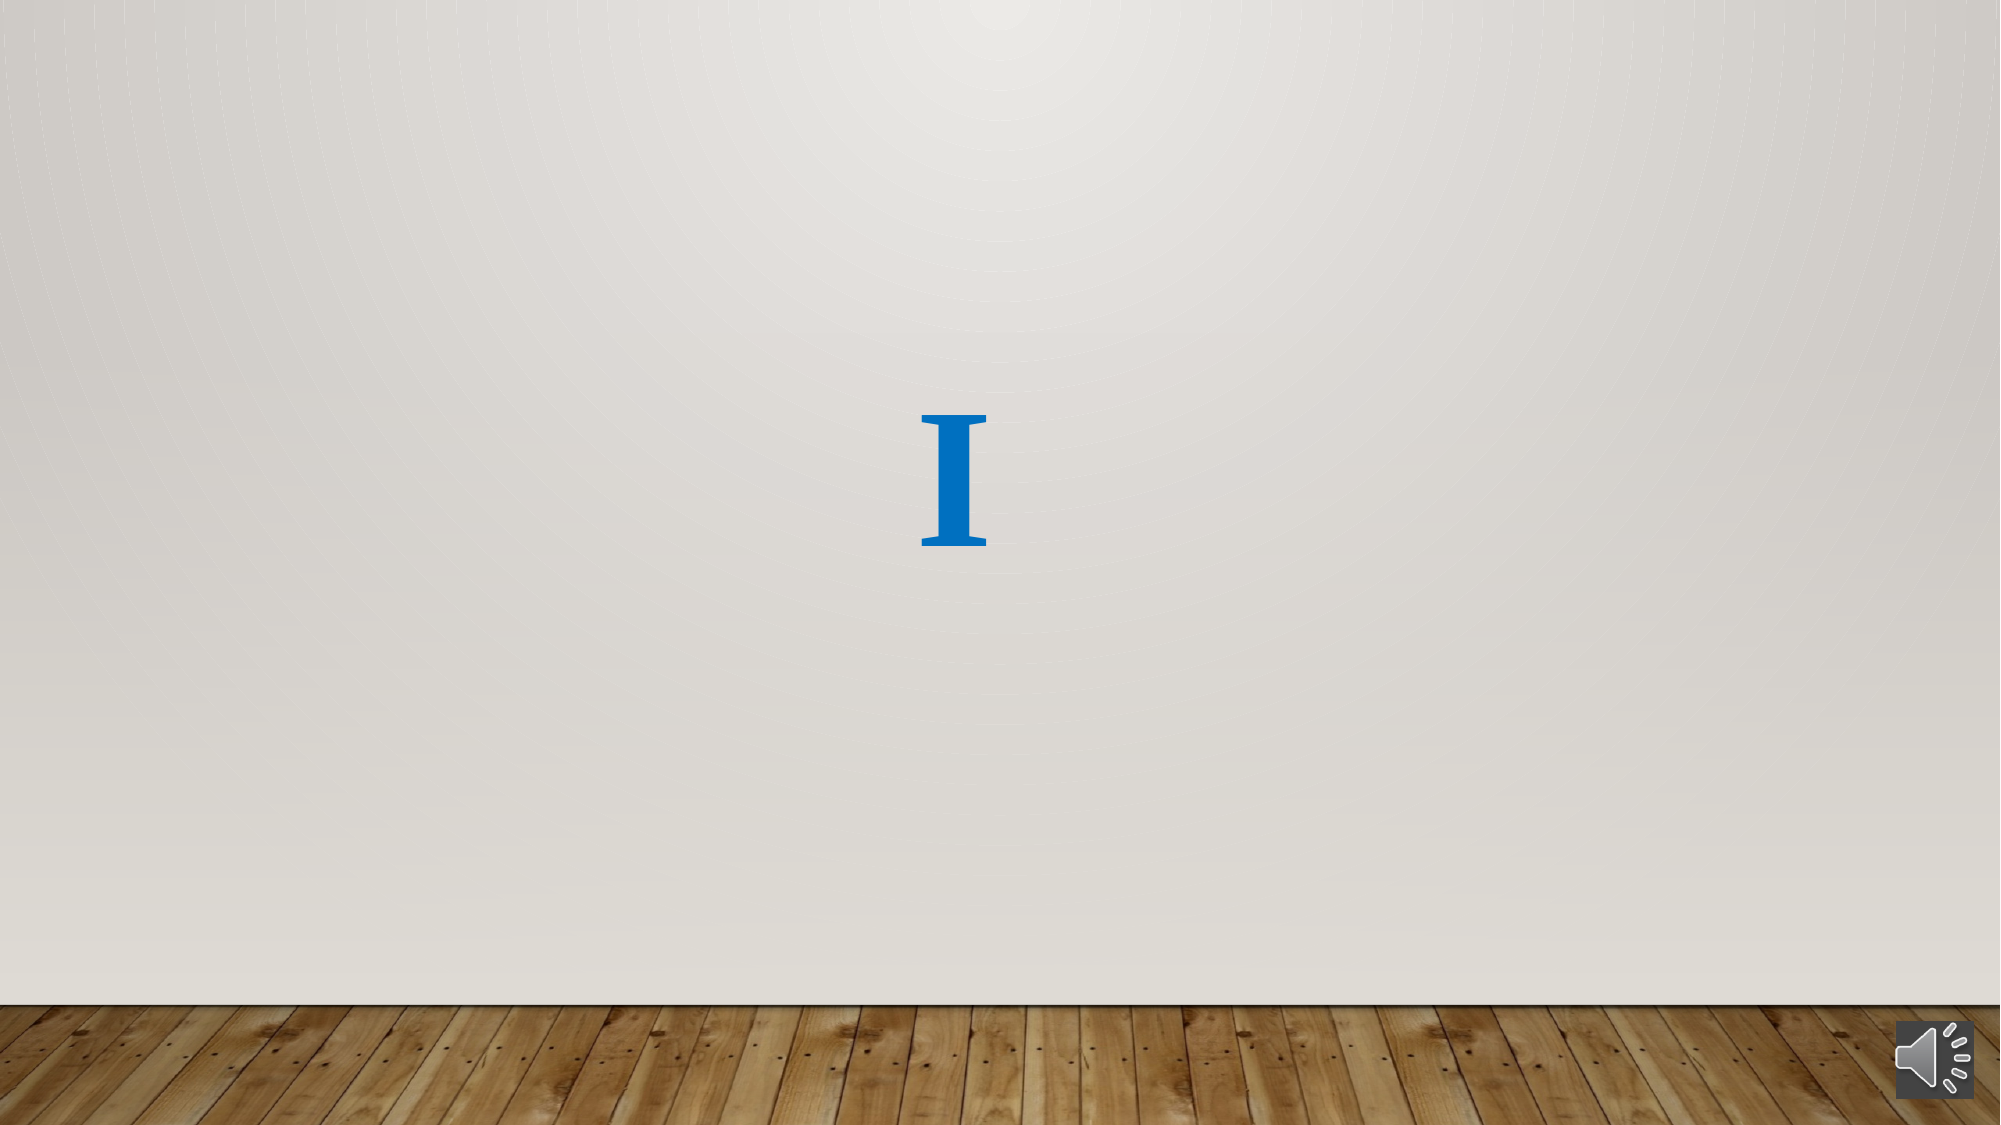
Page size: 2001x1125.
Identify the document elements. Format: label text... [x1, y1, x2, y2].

text_box I [212, 339, 1696, 594]
picture [0, 1005, 2000, 1125]
